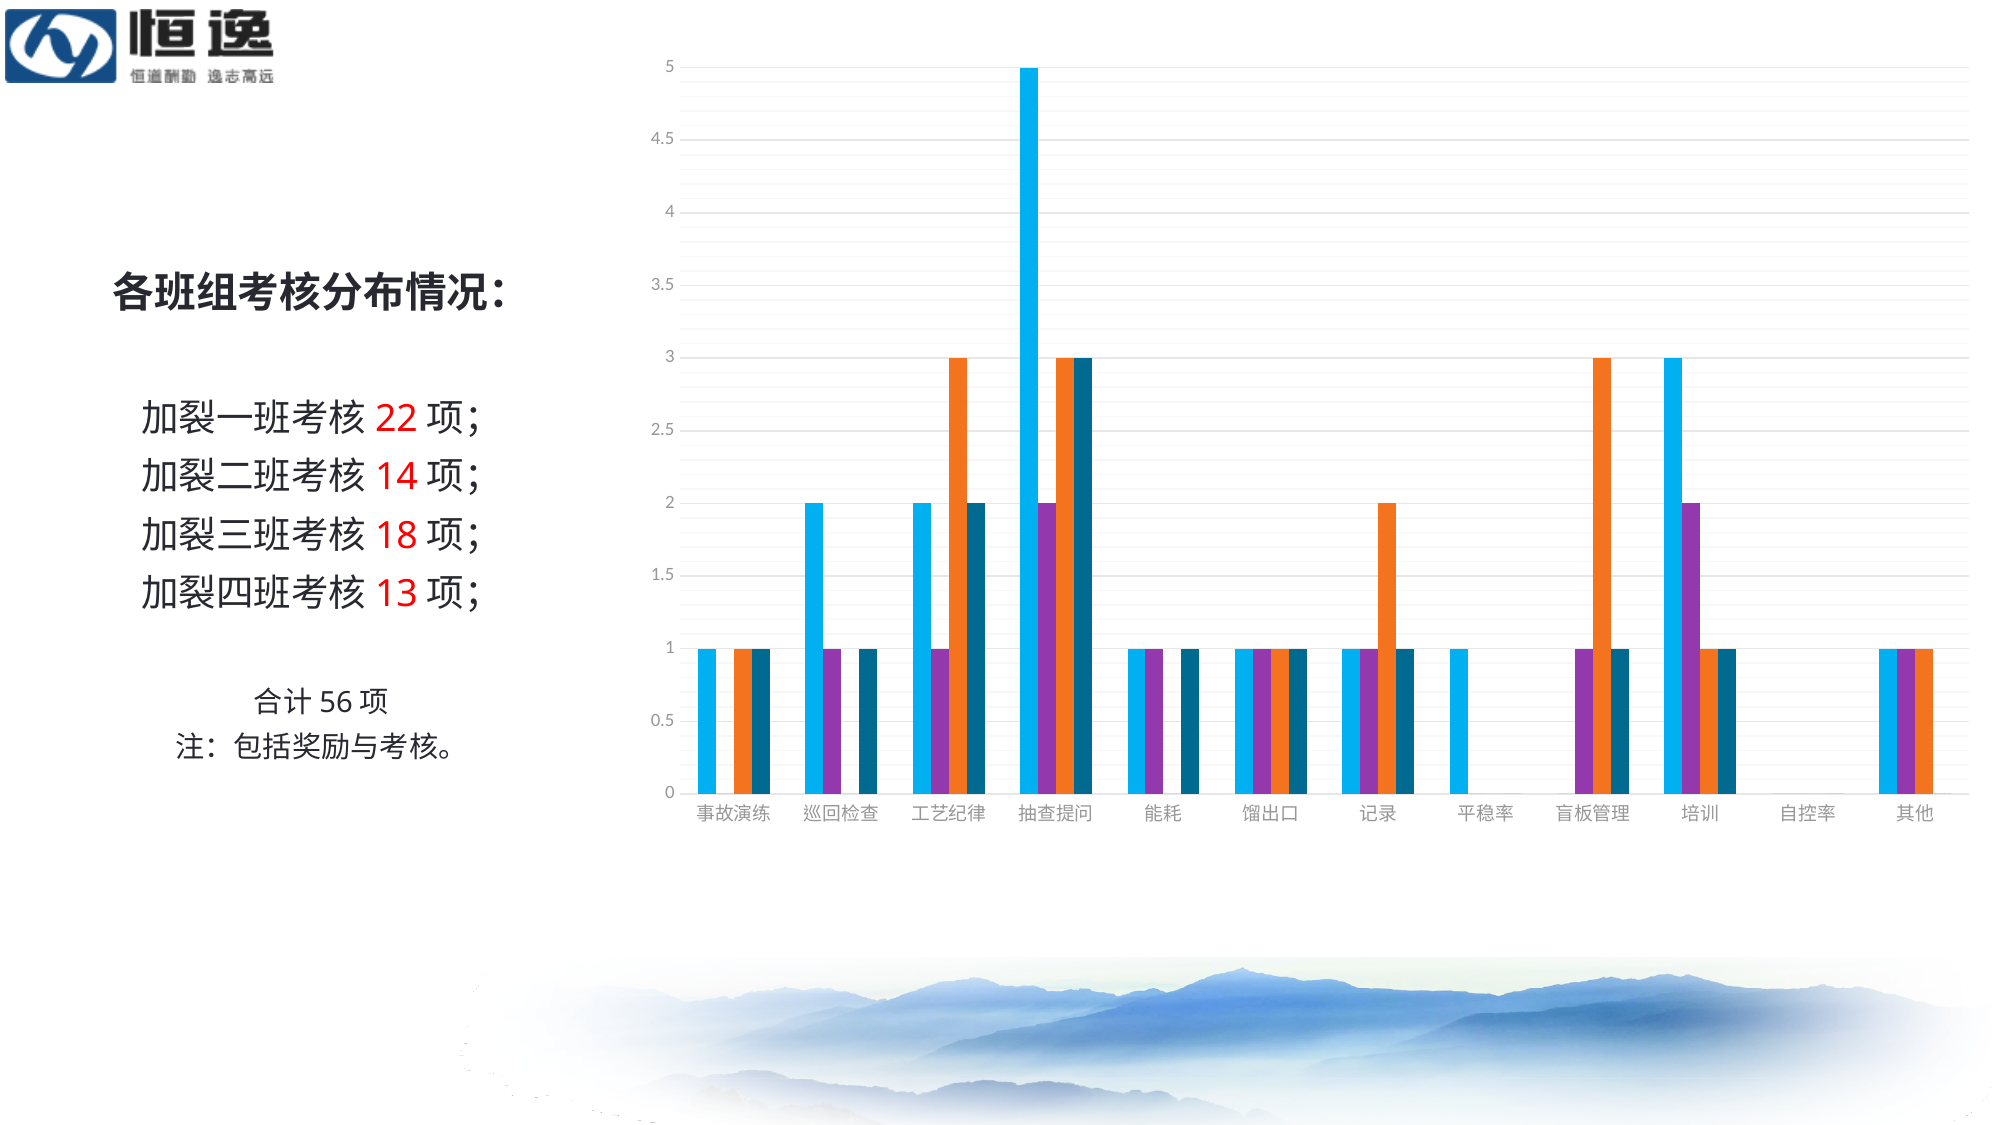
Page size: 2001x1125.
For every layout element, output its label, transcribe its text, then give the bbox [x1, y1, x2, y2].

picture [459, 957, 1991, 1125]
chart [542, 49, 1970, 1022]
text_box 各班组考核分布情况： 加裂一班考核22项； 加裂二班考核14项； 加裂三班考核18项； 加裂四班考核13项； 合计56项 注：包括奖励与考核。 [30, 242, 542, 771]
picture [5, 9, 277, 83]
